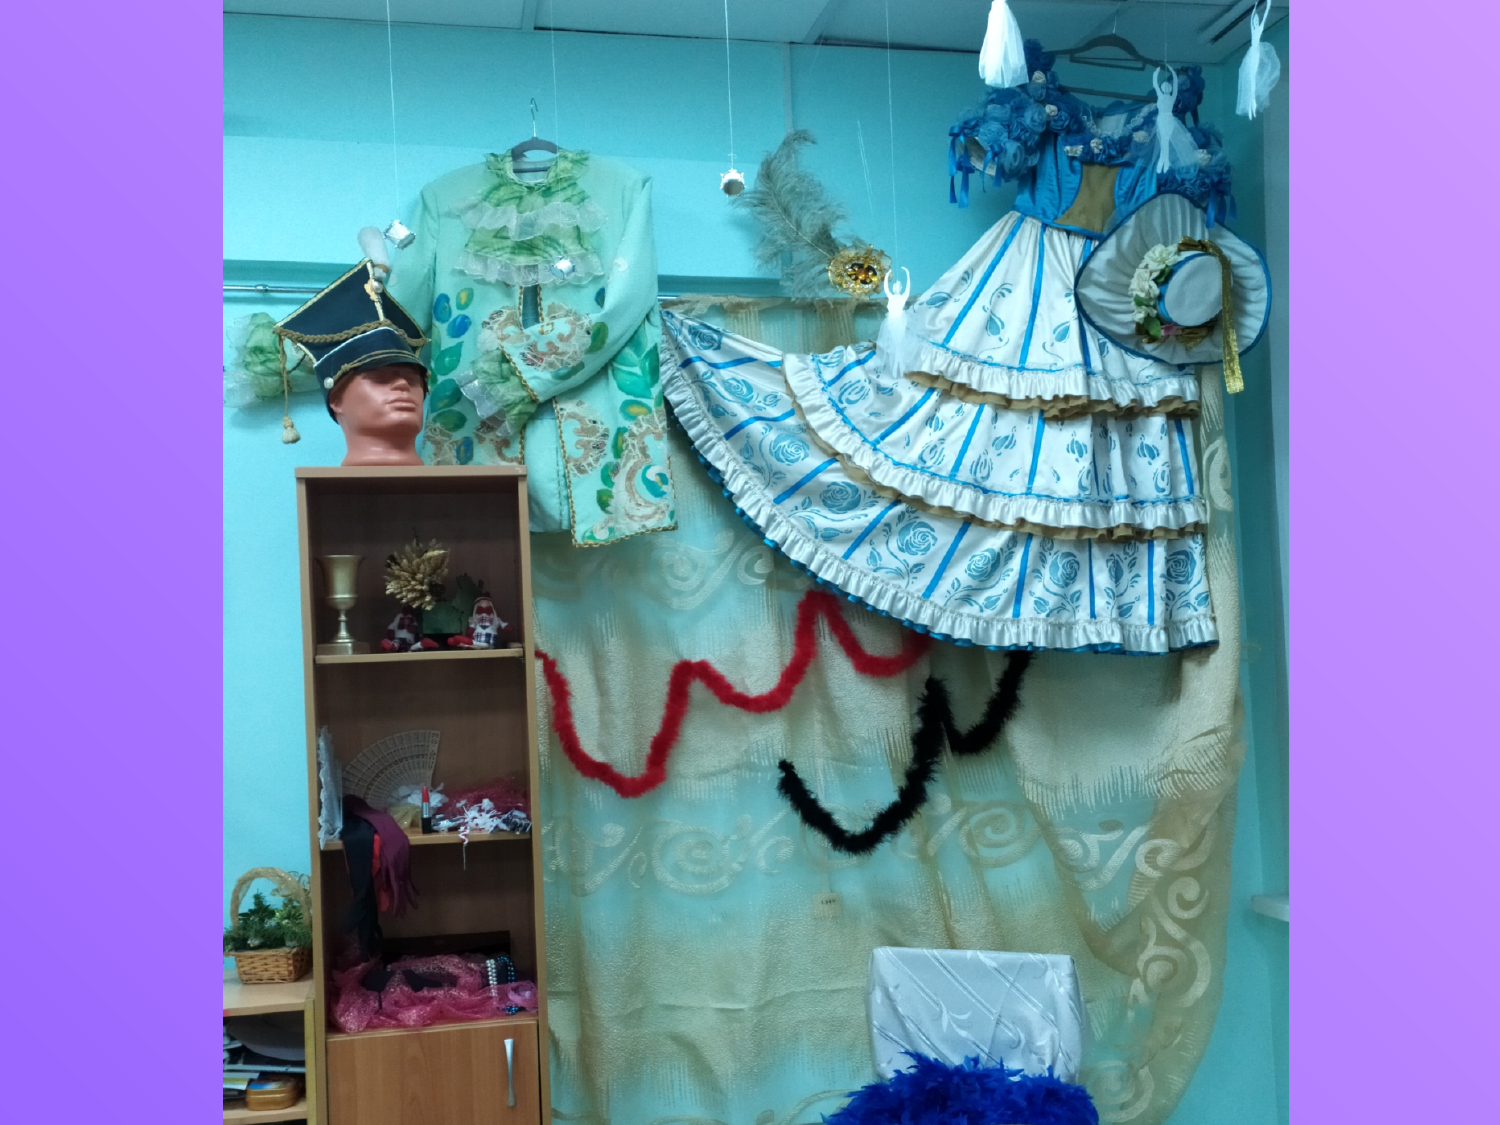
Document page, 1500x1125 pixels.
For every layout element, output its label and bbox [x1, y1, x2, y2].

picture [193, 0, 1319, 1125]
